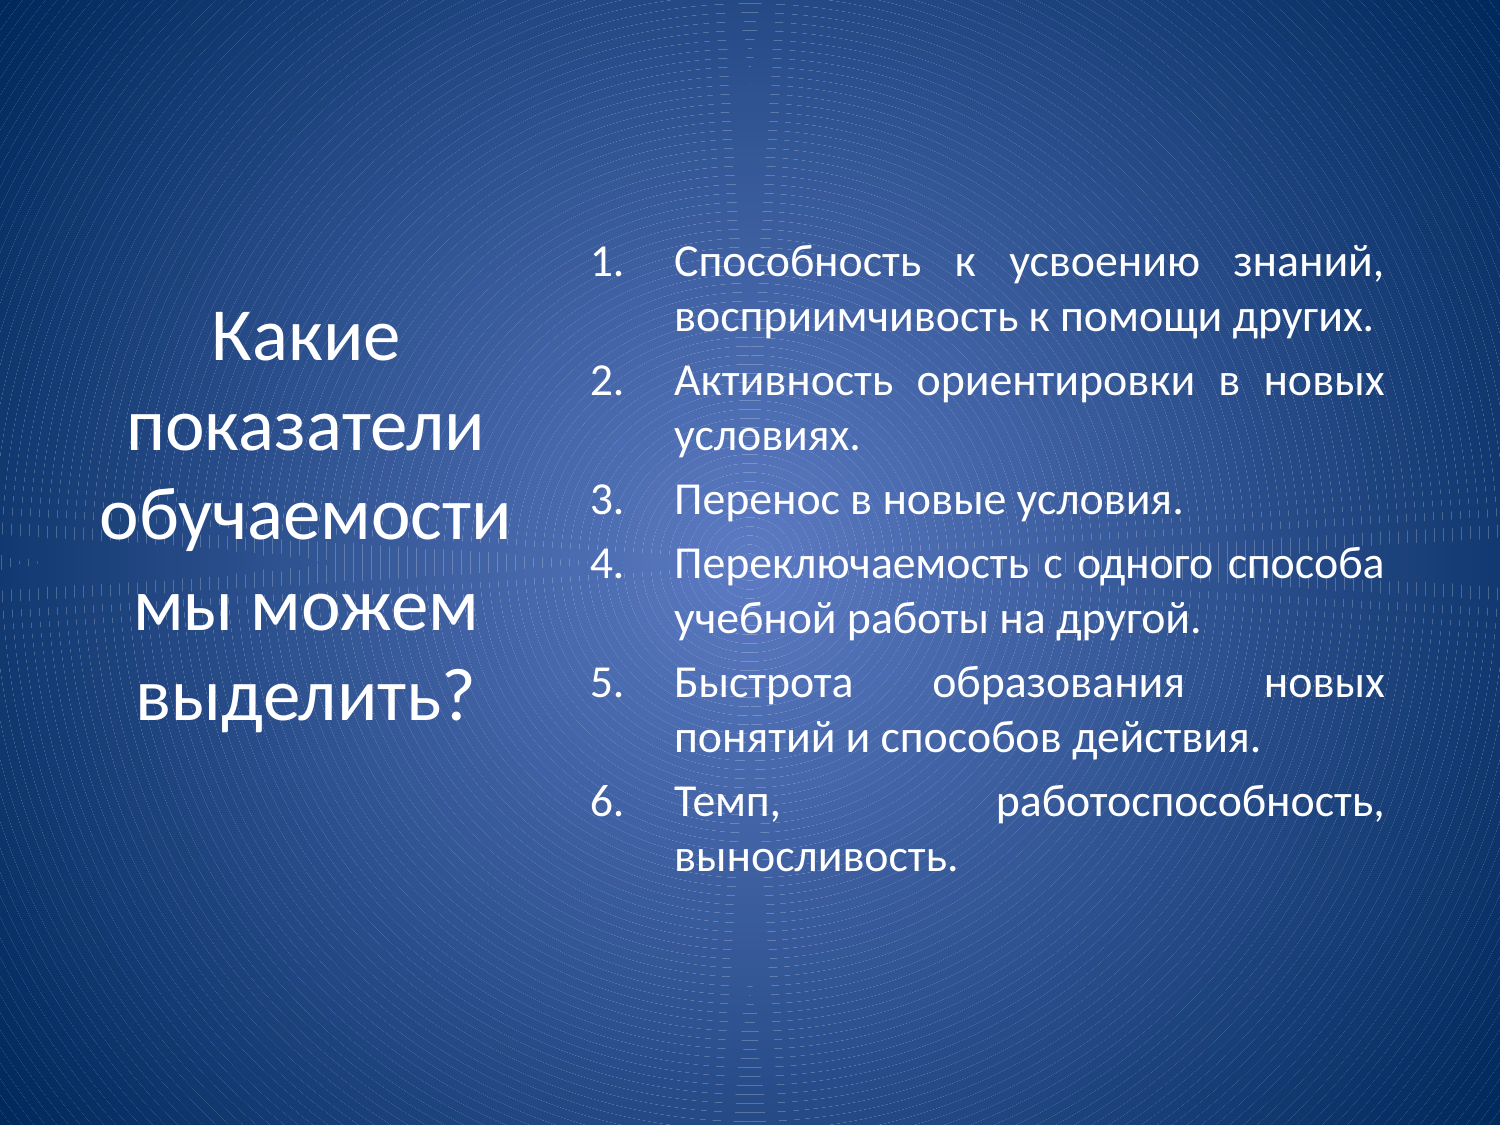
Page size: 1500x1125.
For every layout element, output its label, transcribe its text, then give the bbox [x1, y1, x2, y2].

text_box Способность к усвоению знаний, восприимчивость к помощи других. Активность ориентировки в новых условиях. Перенос в новые условия. Переключаемость с одного способа учебной работы на другой. Быстрота образования новых понятий и способов действия. Темп, работоспособность, выносливость. [574, 99, 1400, 1075]
title Какие показатели обучаемости мы можем выделить? [75, 45, 538, 975]
